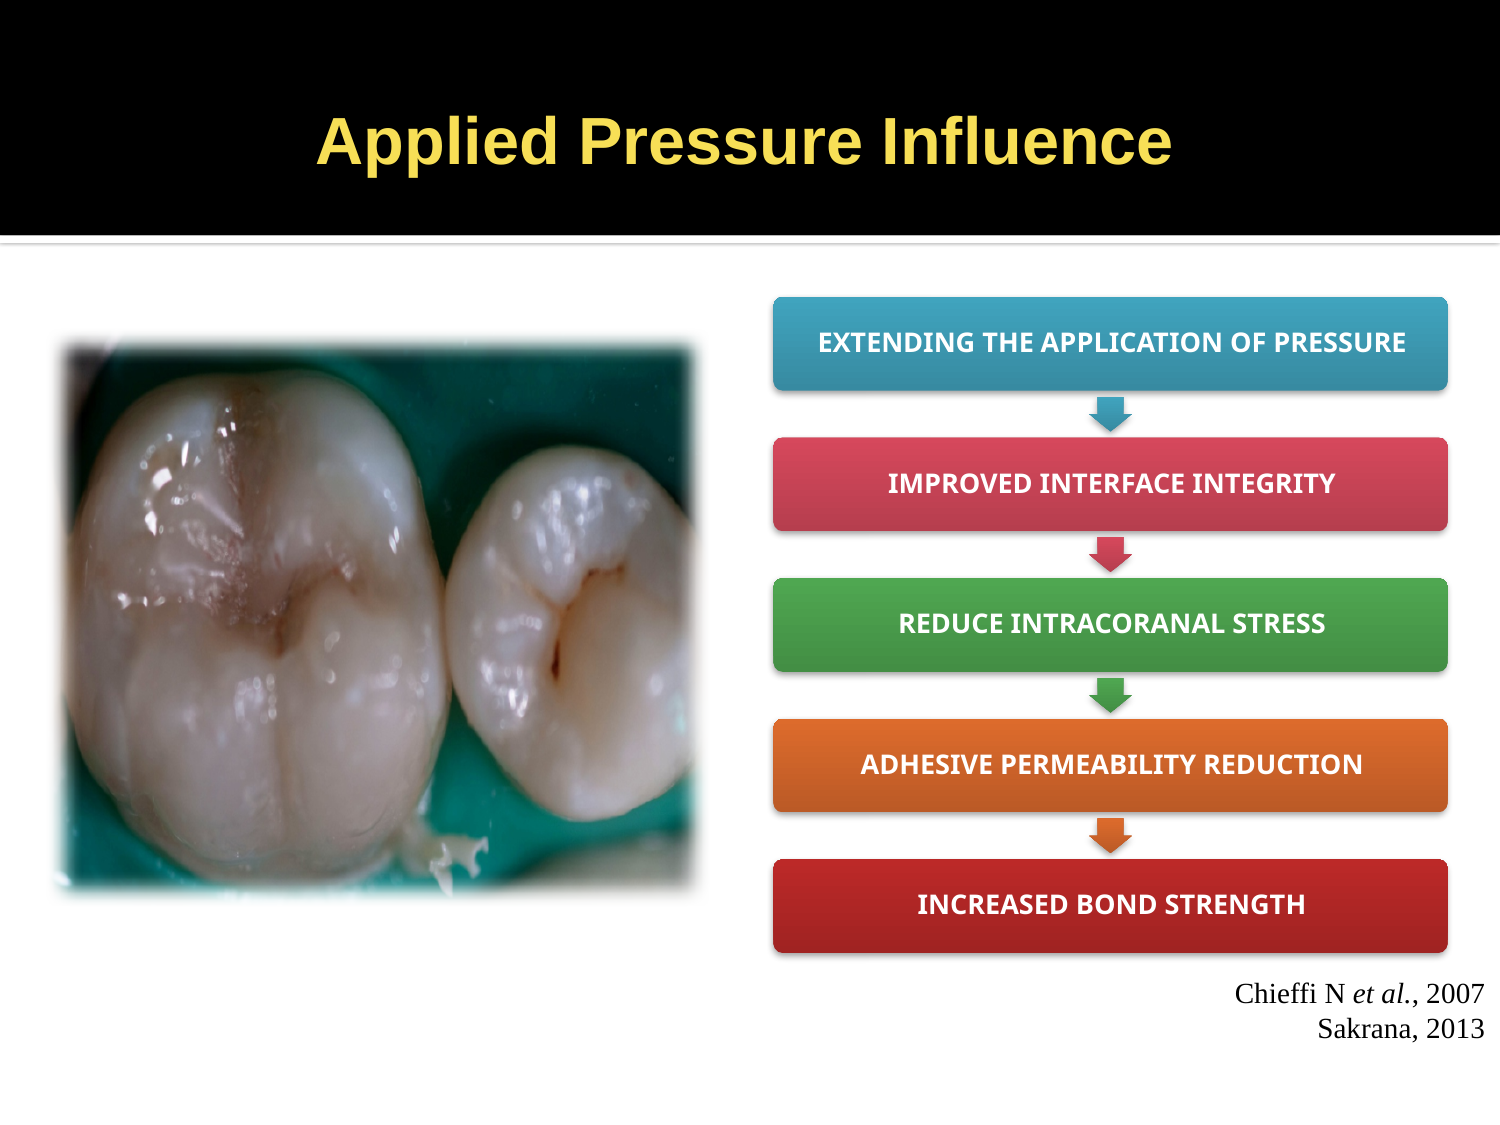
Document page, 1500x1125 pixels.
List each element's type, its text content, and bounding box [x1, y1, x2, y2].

text_box Chieffi N et al., 2007 Sakrana, 2013 [1148, 967, 1500, 1088]
title Applied Pressure Influence [70, 62, 1421, 213]
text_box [773, 296, 1448, 954]
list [46, 328, 710, 907]
